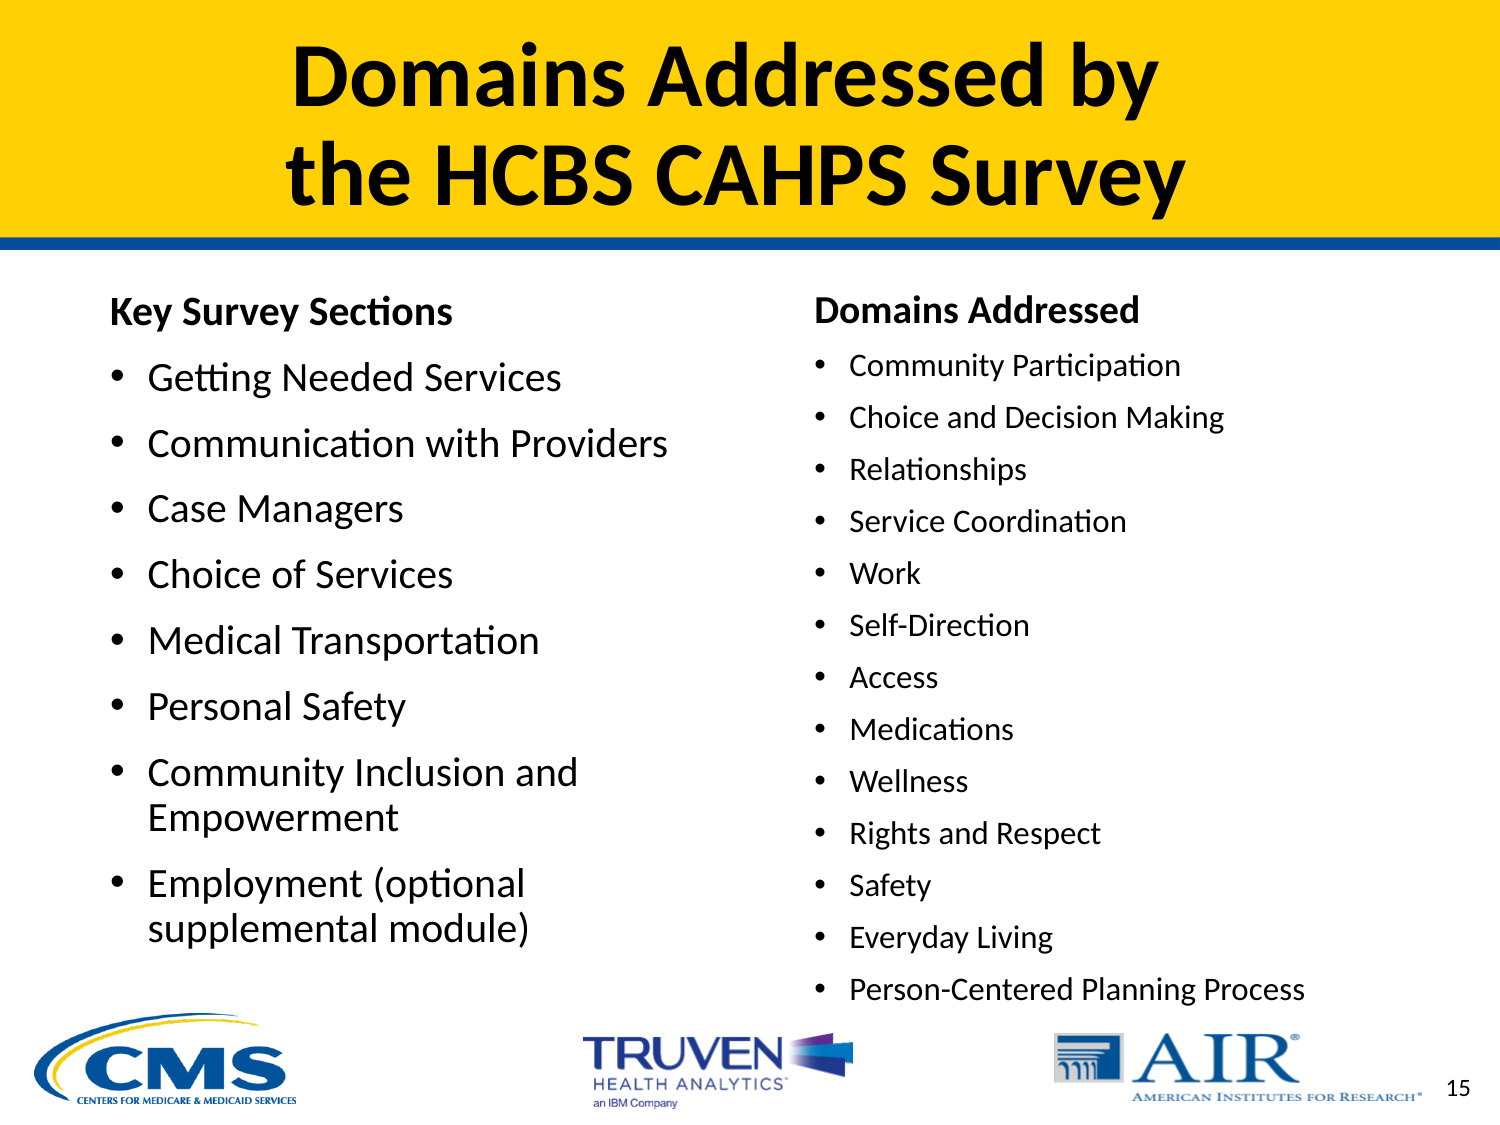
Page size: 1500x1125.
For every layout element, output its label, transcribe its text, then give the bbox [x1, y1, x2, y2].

picture [1054, 1033, 1422, 1101]
list Domains Addressed Community Participation Choice and Decision Making Relationships Service Coordination Work Self-Direction Access Medications Wellness Rights and Respect Safety Everyday Living Person-Centered Planning Process [799, 281, 1399, 1019]
picture [34, 1013, 296, 1104]
list Key Survey Sections Getting Needed Services Communication with Providers Case Managers Choice of Services Medical Transportation Personal Safety Community Inclusion and Empowerment Employment (optional supplemental module) [95, 281, 689, 996]
title Domains Addressed by the HCBS CAHPS Survey [90, 18, 1384, 236]
picture [583, 1033, 853, 1109]
text_box 15 [1430, 1064, 1500, 1110]
